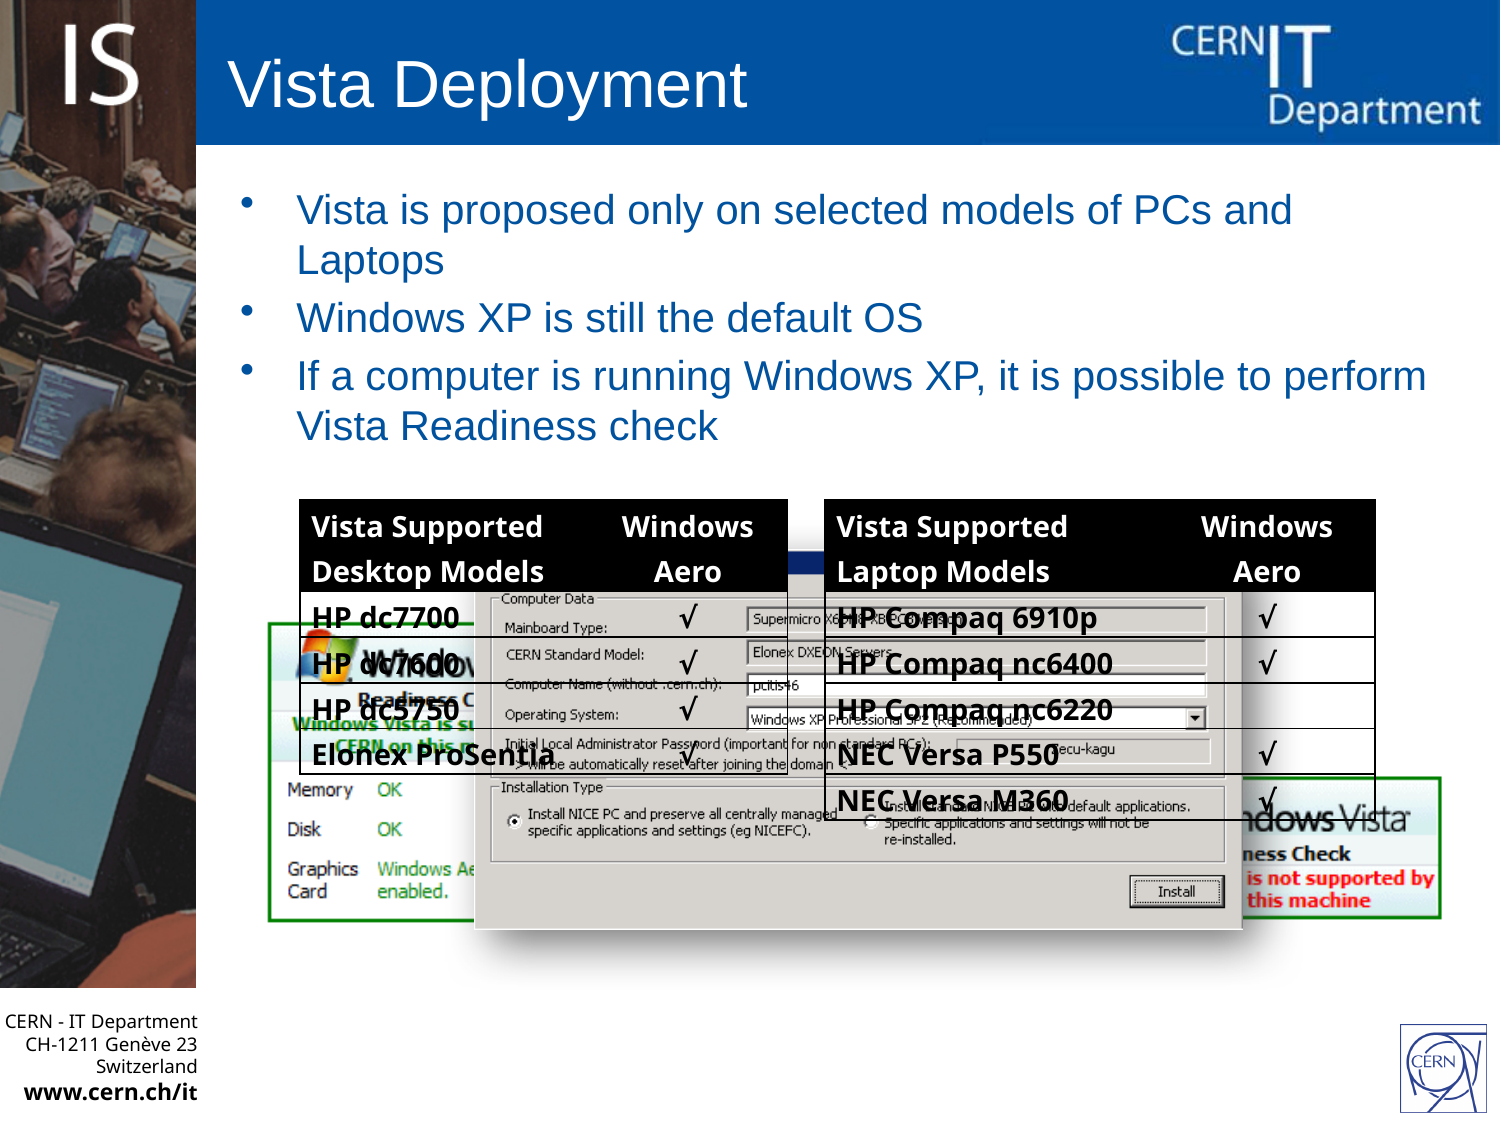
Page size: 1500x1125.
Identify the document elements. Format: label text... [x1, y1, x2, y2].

list Vista is proposed only on selected models of PCs and Laptops Windows XP is still the default OS If a computer is running Windows XP, it is possible to perform Vista Readiness check [224, 174, 1463, 988]
table_cell √ [1246, 729, 1374, 773]
table_header Vista Supported Laptop Models [826, 501, 1159, 548]
table_header Vista Supported Desktop Models [301, 501, 588, 590]
table_header Windows Aero [1159, 501, 1374, 590]
table_cell √ [1246, 638, 1374, 682]
picture [262, 549, 1443, 930]
picture [1400, 1024, 1487, 1113]
table_cell HP dc7700 [301, 592, 469, 617]
table_header Windows Aero [588, 501, 787, 548]
title Vista Deployment [212, 12, 1126, 151]
table_cell √ [1246, 592, 1374, 636]
table_cell [1246, 684, 1374, 728]
picture [0, 0, 1500, 988]
